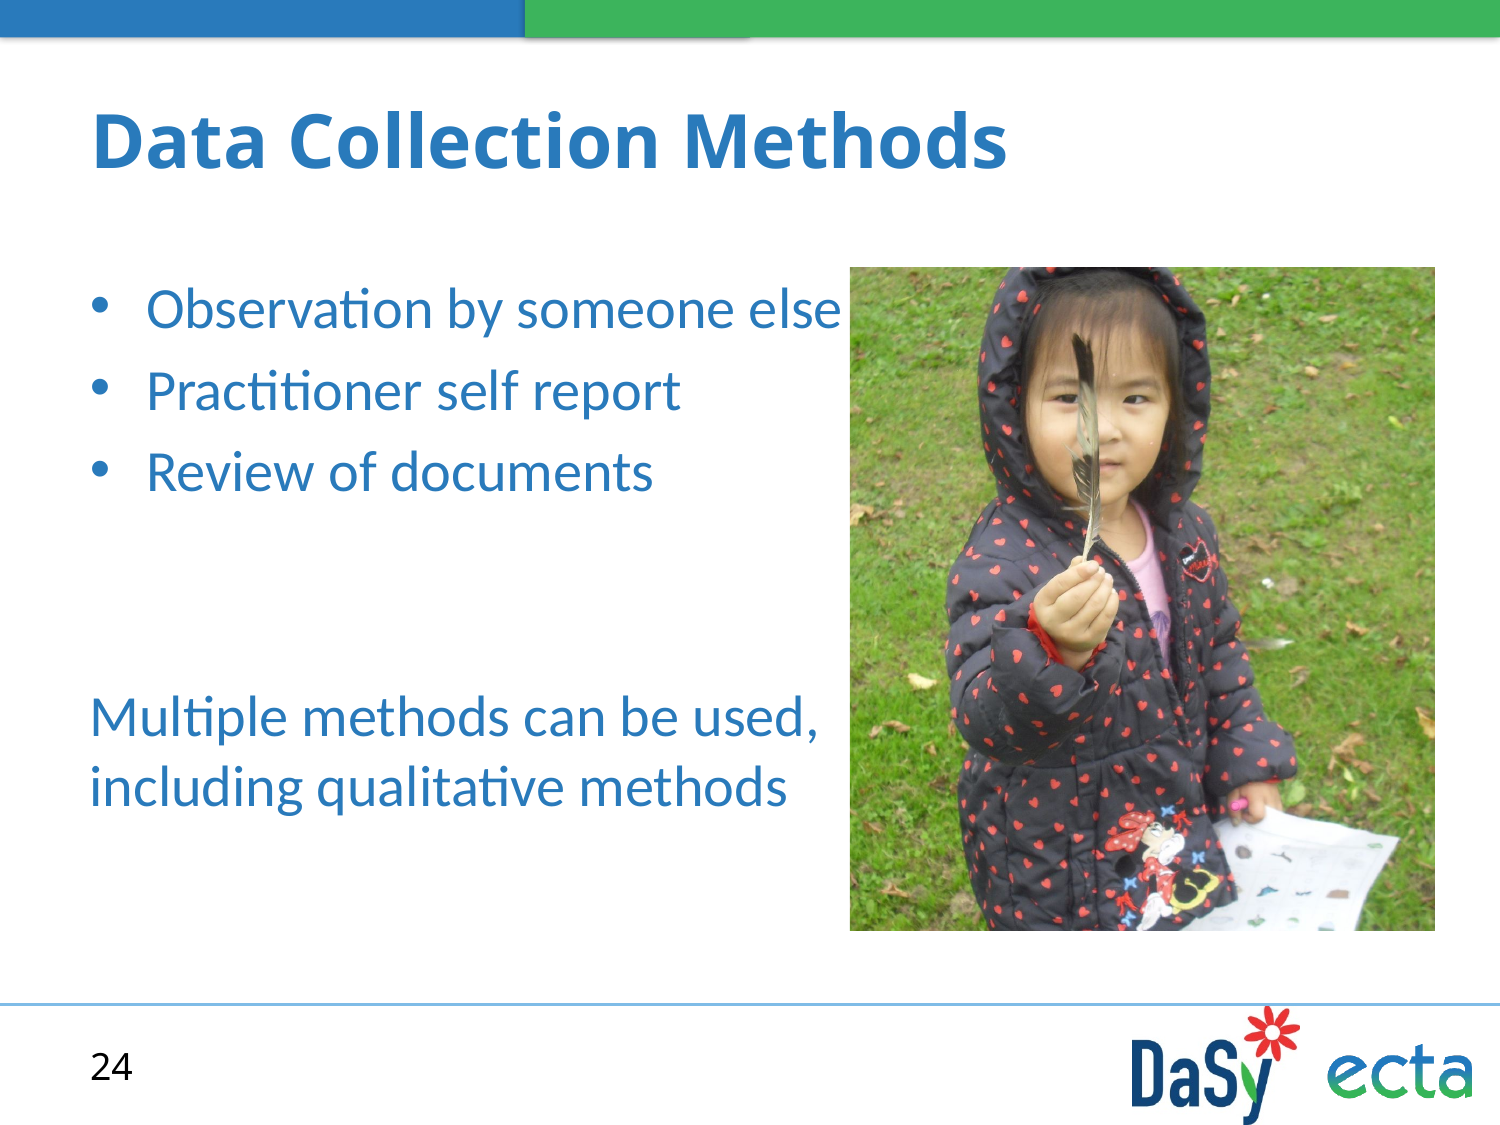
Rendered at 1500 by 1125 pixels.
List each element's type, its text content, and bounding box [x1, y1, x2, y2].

title Data Collection Methods [74, 44, 1426, 234]
list Observation by someone else Practitioner self report Review of documents Multiple methods can be used, including qualitative methods [75, 262, 913, 925]
picture [849, 267, 1436, 931]
picture [1132, 1006, 1300, 1125]
picture [1312, 1037, 1487, 1105]
slide_number 24 [75, 1038, 425, 1098]
